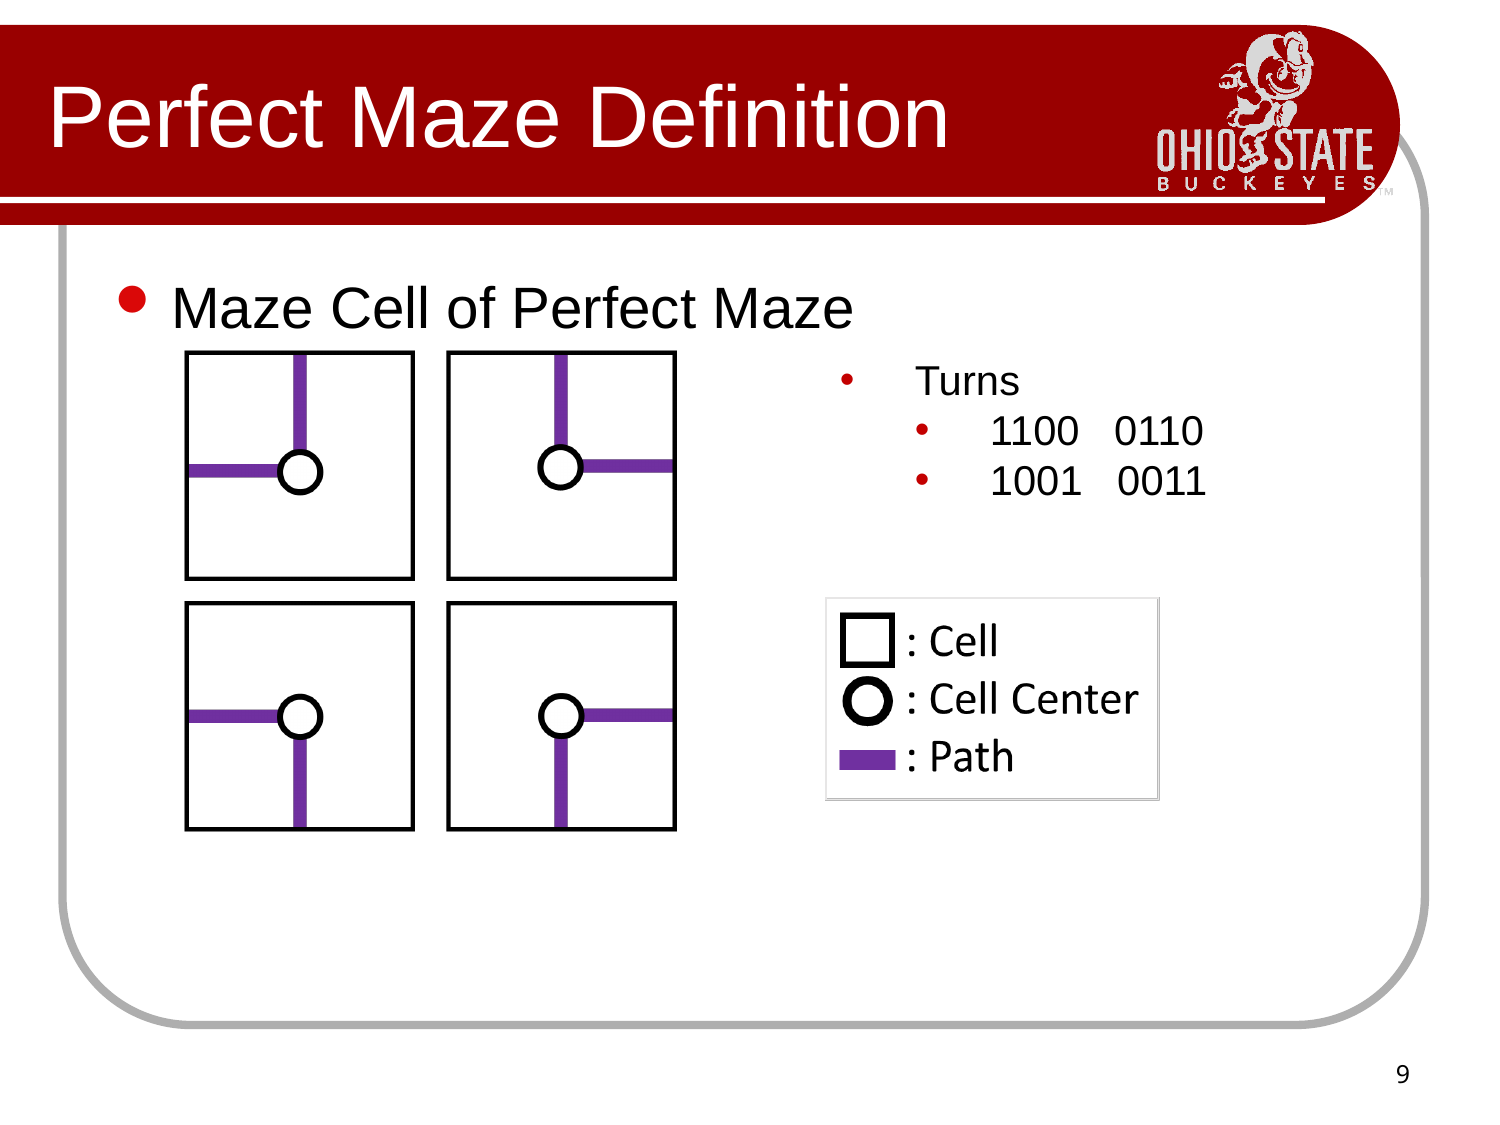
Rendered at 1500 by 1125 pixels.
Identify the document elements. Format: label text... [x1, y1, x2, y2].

text_box Turns 1100 0110 1001 0011 [825, 346, 1223, 512]
slide_number 9 [1074, 1024, 1426, 1101]
title Perfect Maze Definition [31, 37, 1201, 188]
list Maze Cell of Perfect Maze [99, 262, 1401, 988]
picture [180, 346, 681, 837]
picture [824, 596, 1168, 813]
